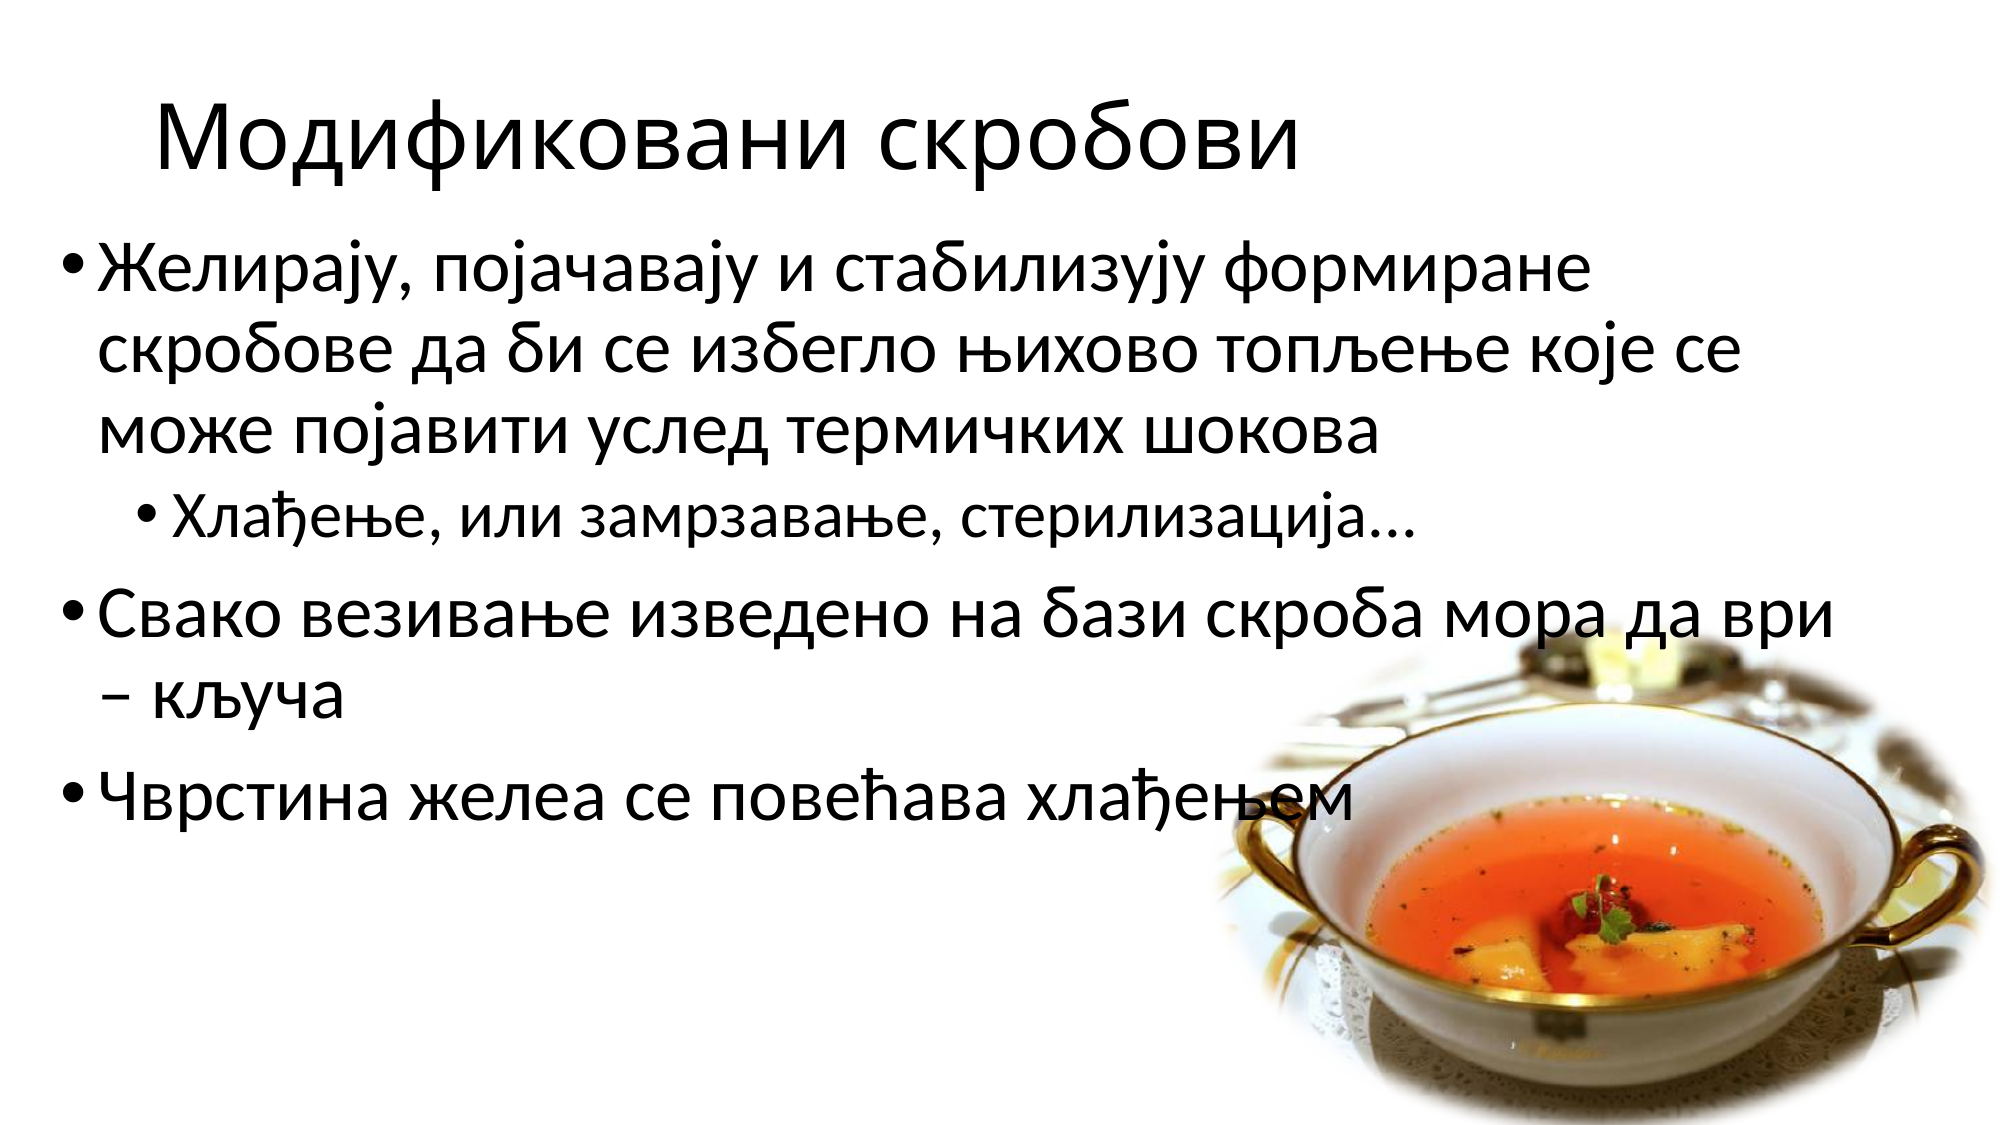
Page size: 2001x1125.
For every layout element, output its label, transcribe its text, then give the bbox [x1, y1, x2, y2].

title Модификовани скробови [137, 59, 1863, 219]
list Желирају, појачавају и стабилизују формиране скробове да би се избегло њихово топљење које се може појавити услед термичких шокова Хлађење, или замрзавање, стерилизација... Свако везивање изведено на бази скроба мора да ври – кључа Чврстина желеа се повећава хлађењем [45, 219, 1863, 1088]
picture [1206, 612, 2000, 1125]
